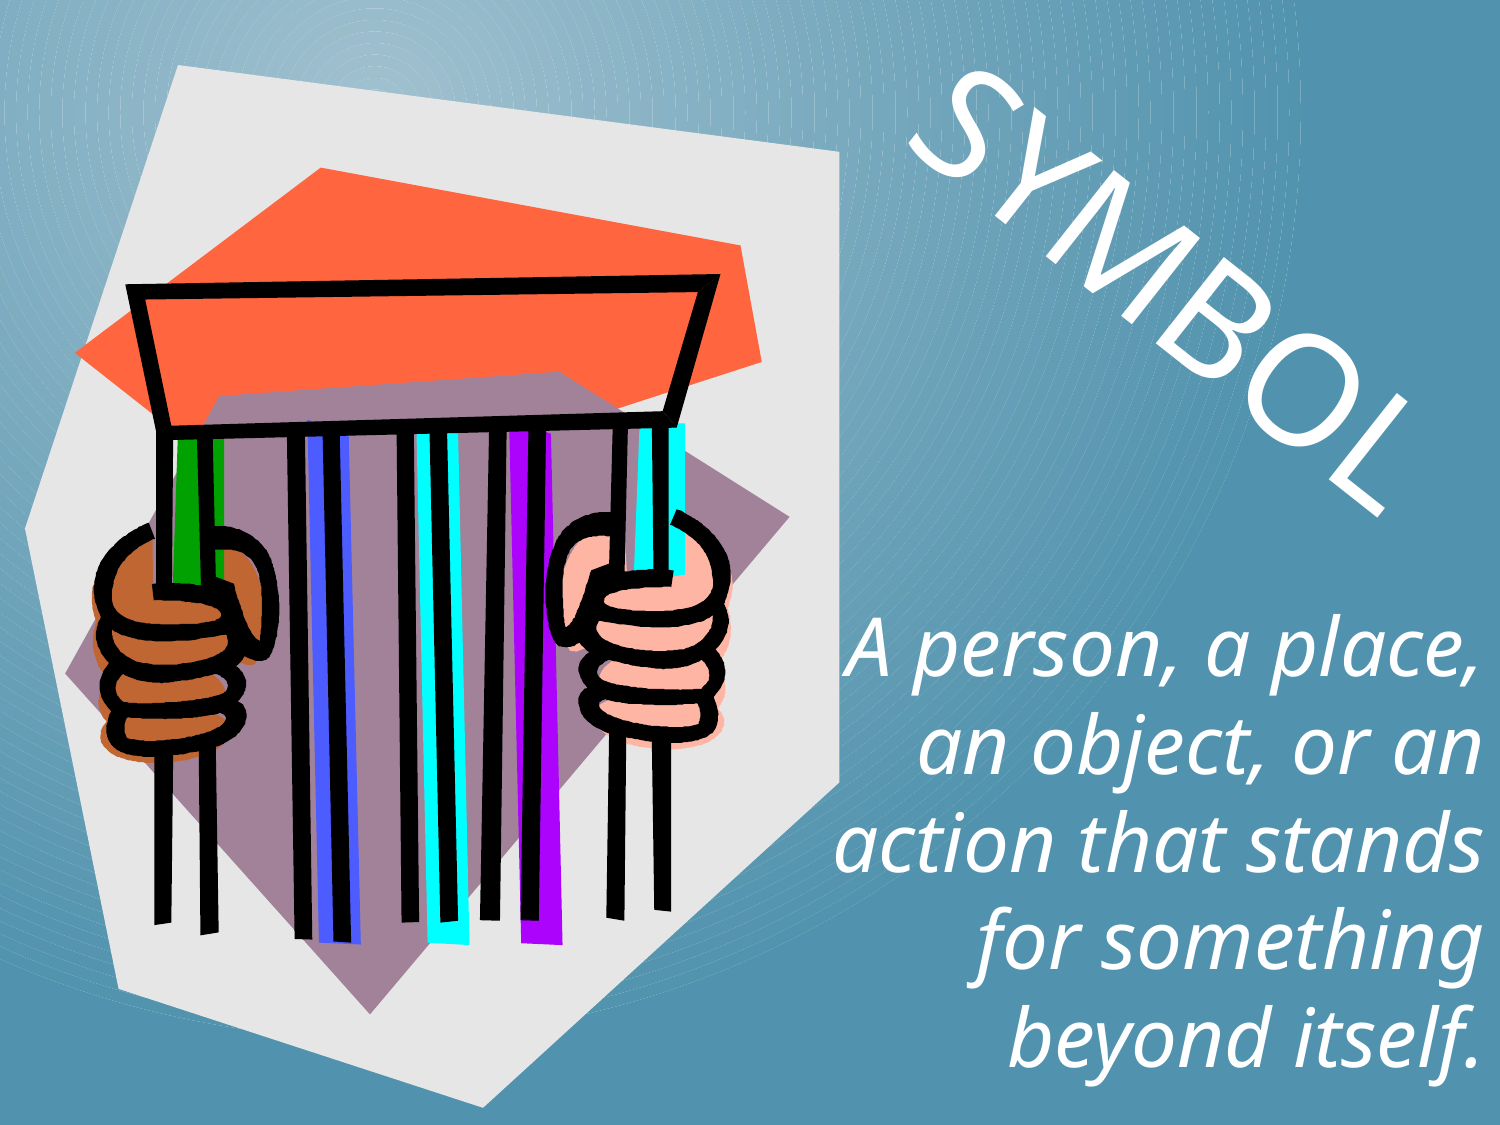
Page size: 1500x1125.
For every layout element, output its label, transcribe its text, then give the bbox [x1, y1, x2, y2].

title Symbol [788, 0, 1500, 642]
list A person, a place, an object, or an action that stands for something beyond itself. [856, 587, 1500, 1125]
picture [24, 52, 852, 1121]
